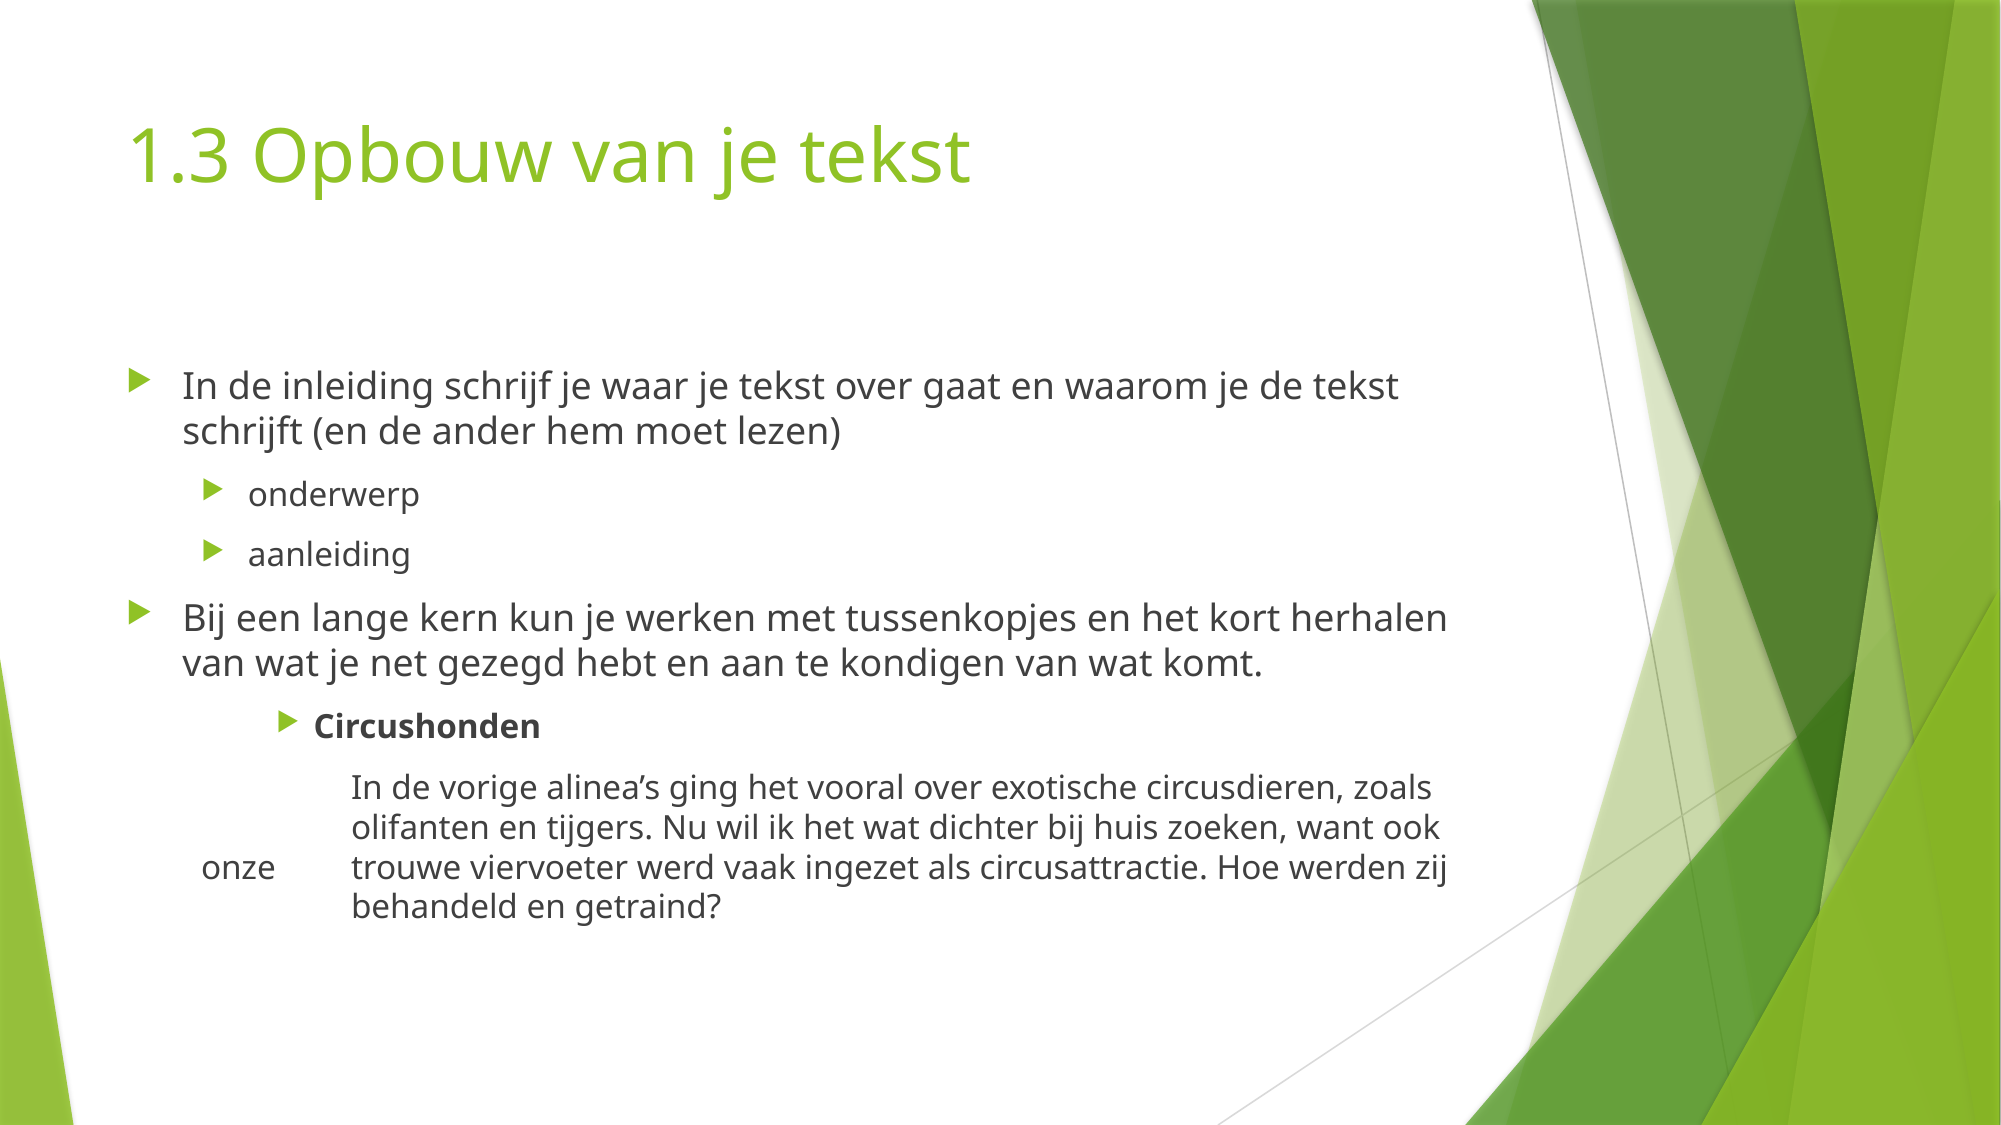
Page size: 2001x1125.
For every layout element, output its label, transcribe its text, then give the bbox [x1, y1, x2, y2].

title 1.3 Opbouw van je tekst [111, 99, 1522, 317]
list In de inleiding schrijf je waar je tekst over gaat en waarom je de tekst schrijft (en de ander hem moet lezen) onderwerp aanleiding Bij een lange kern kun je werken met tussenkopjes en het kort herhalen van wat je net gezegd hebt en aan te kondigen van wat komt. Circushonden In de vorige alinea’s ging het vooral over exotische circusdieren, zoals olifanten en tijgers. Nu wil ik het wat dichter bij huis zoeken, want ook onze trouwe viervoeter werd vaak ingezet als circusattractie. Hoe werden zij behandeld en getraind? [111, 354, 1522, 992]
